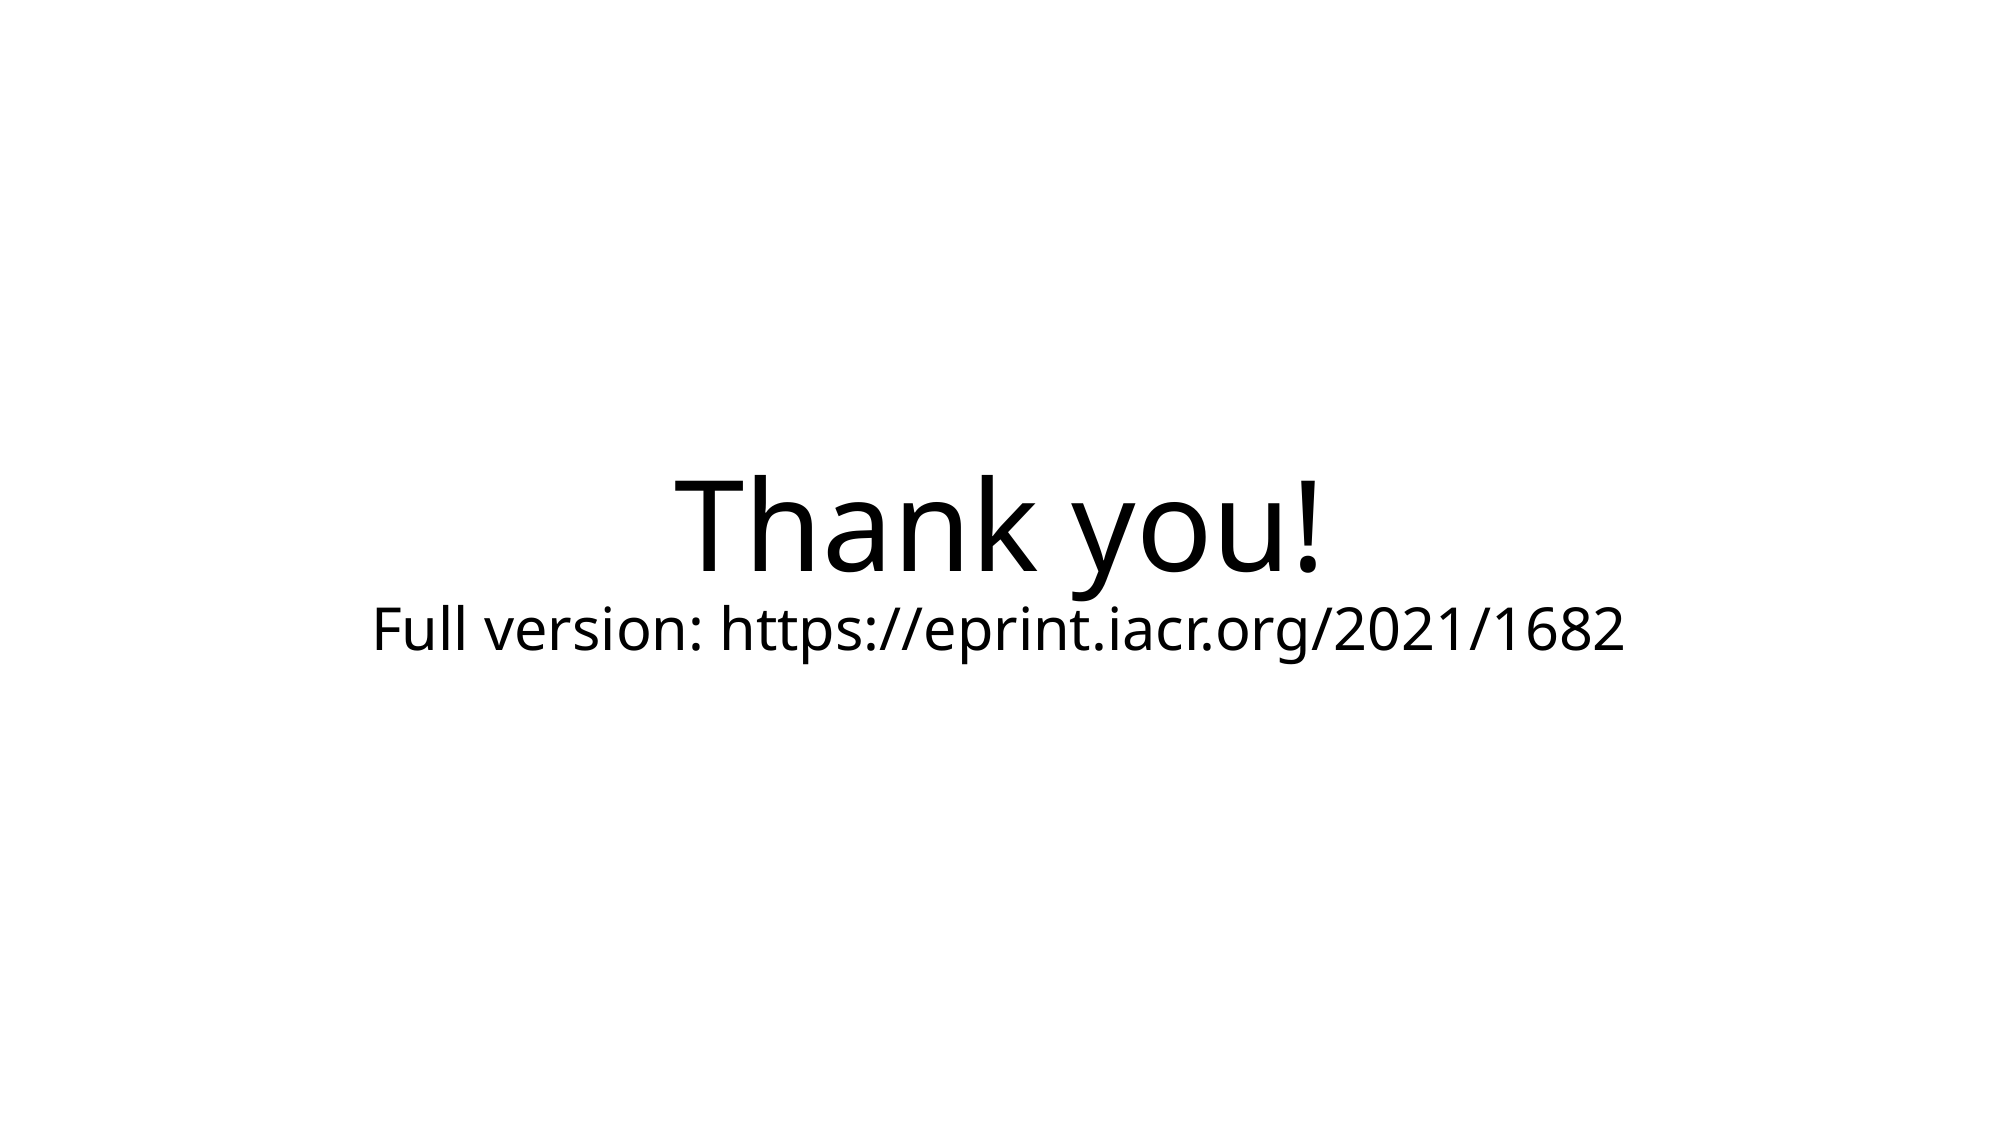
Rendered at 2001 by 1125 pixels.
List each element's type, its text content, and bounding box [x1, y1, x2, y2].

title Thank you! Full version: https://eprint.iacr.org/2021/1682 [137, 453, 1863, 672]
